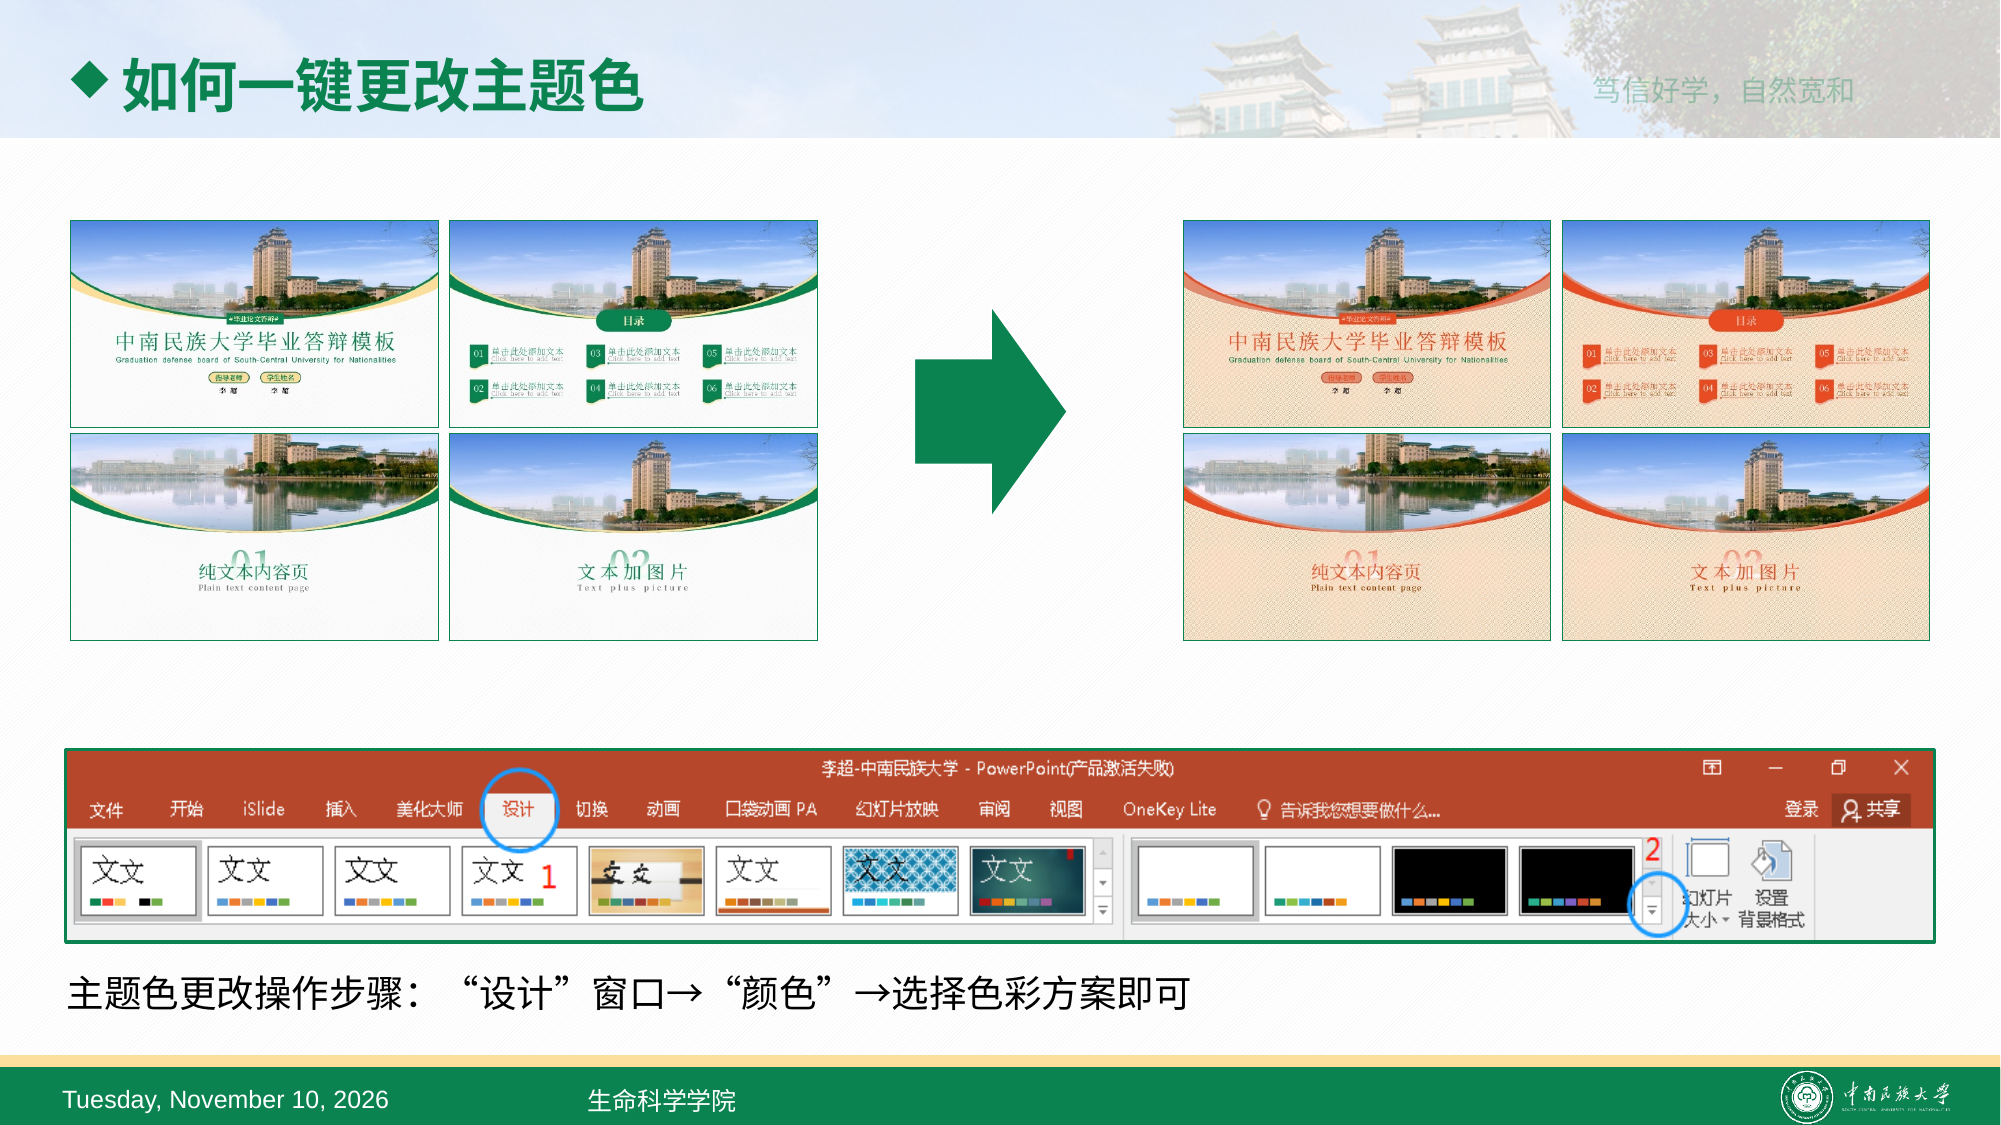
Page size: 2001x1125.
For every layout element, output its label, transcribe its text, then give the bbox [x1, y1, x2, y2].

picture [1779, 1069, 1837, 1125]
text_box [70, 220, 818, 641]
text_box [913, 302, 1069, 522]
picture [1842, 1081, 1950, 1111]
text_box 主题色更改操作步骤：“设计”窗口→“颜色”→选择色彩方案即可 [66, 962, 1402, 1023]
footer 生命科学学院 [572, 1078, 1248, 1116]
title 如何一键更改主题色 [121, 49, 1847, 128]
picture [67, 750, 1933, 941]
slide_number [47, 1075, 498, 1118]
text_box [1183, 220, 1930, 641]
